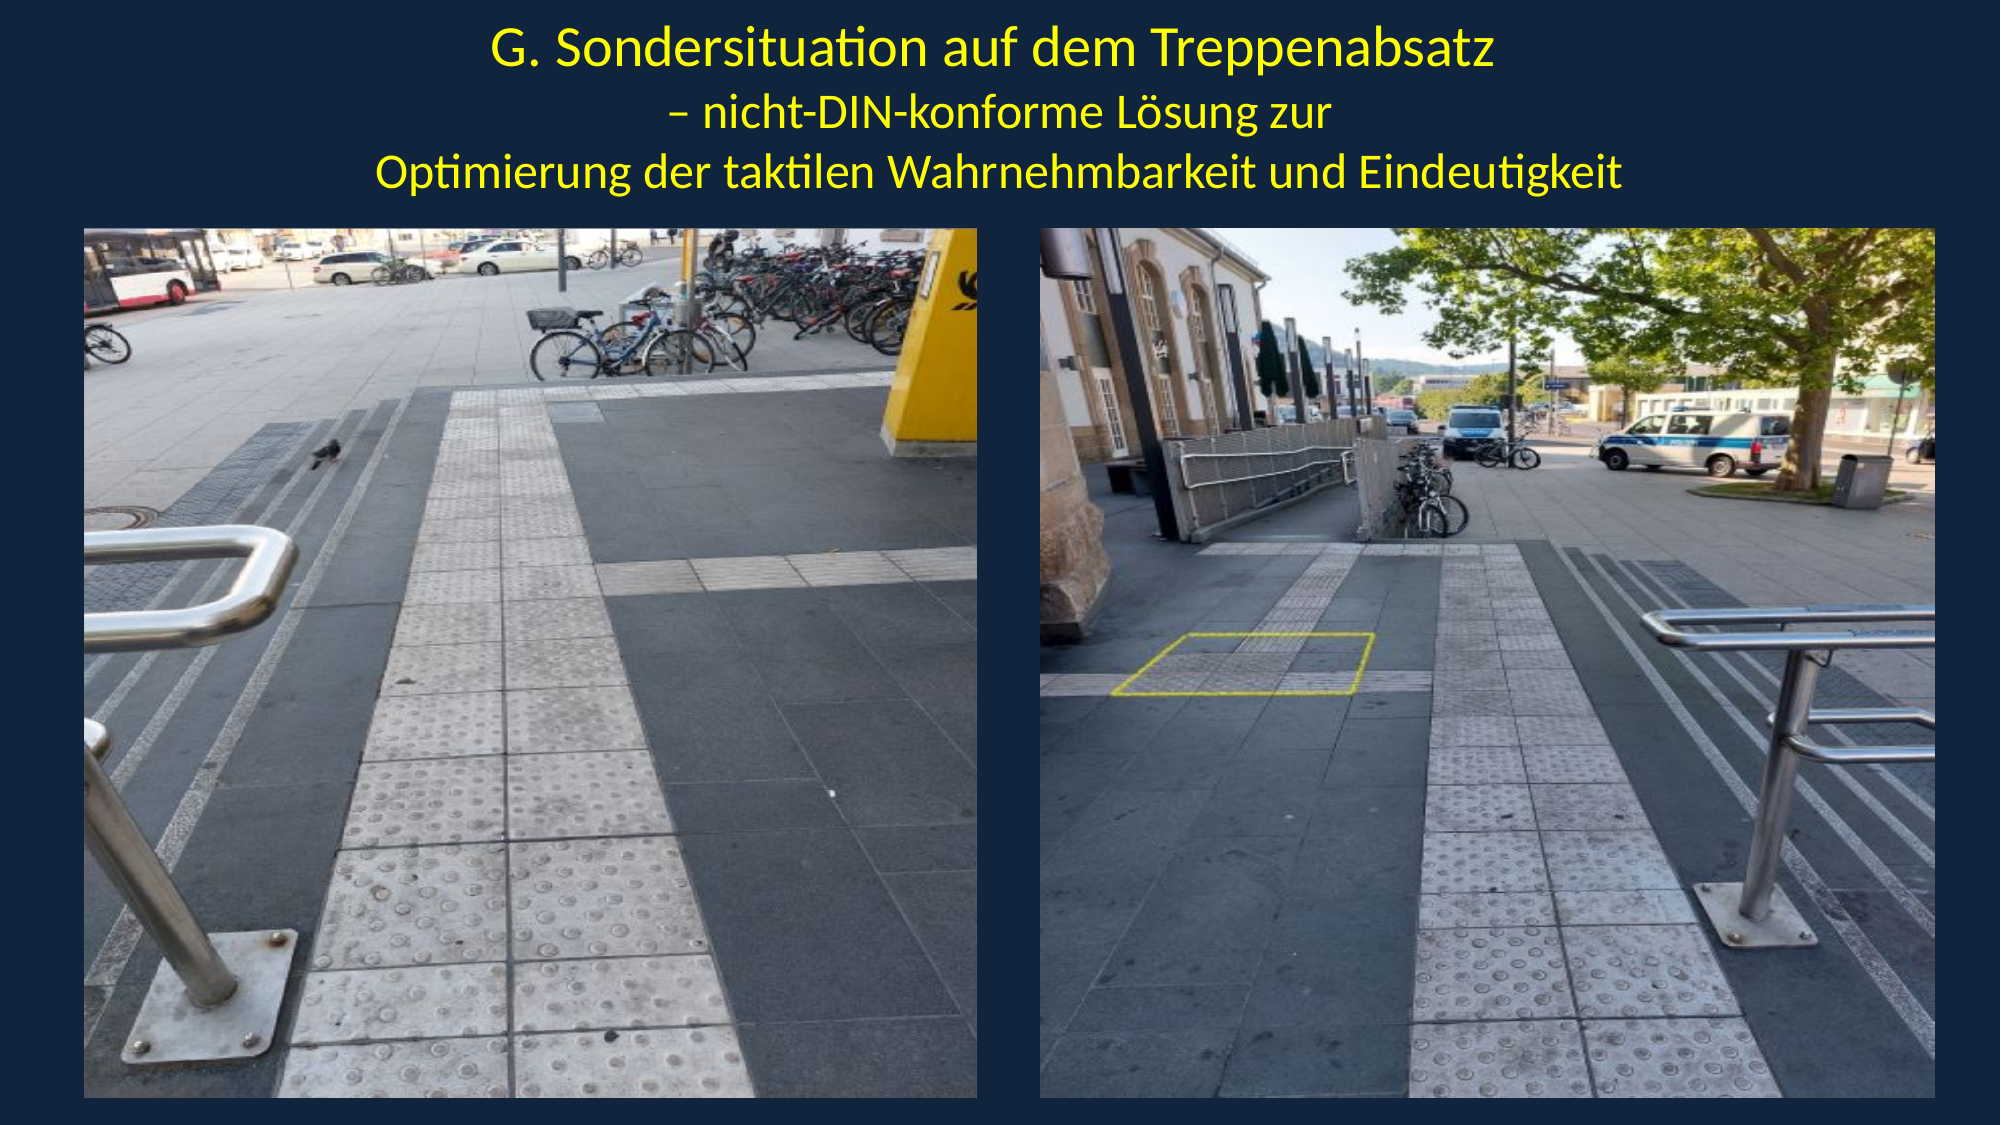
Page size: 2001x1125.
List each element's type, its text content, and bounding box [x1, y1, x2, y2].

picture [84, 229, 94, 1098]
title G. Sondersituation auf dem Treppenabsatz – nicht-DIN-konforme Lösung zur Optimierung der taktilen Wahrnehmbarkeit und Eindeutigkeit [99, 22, 1901, 186]
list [94, 215, 965, 1111]
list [1040, 227, 1936, 1098]
picture [965, 229, 977, 1098]
